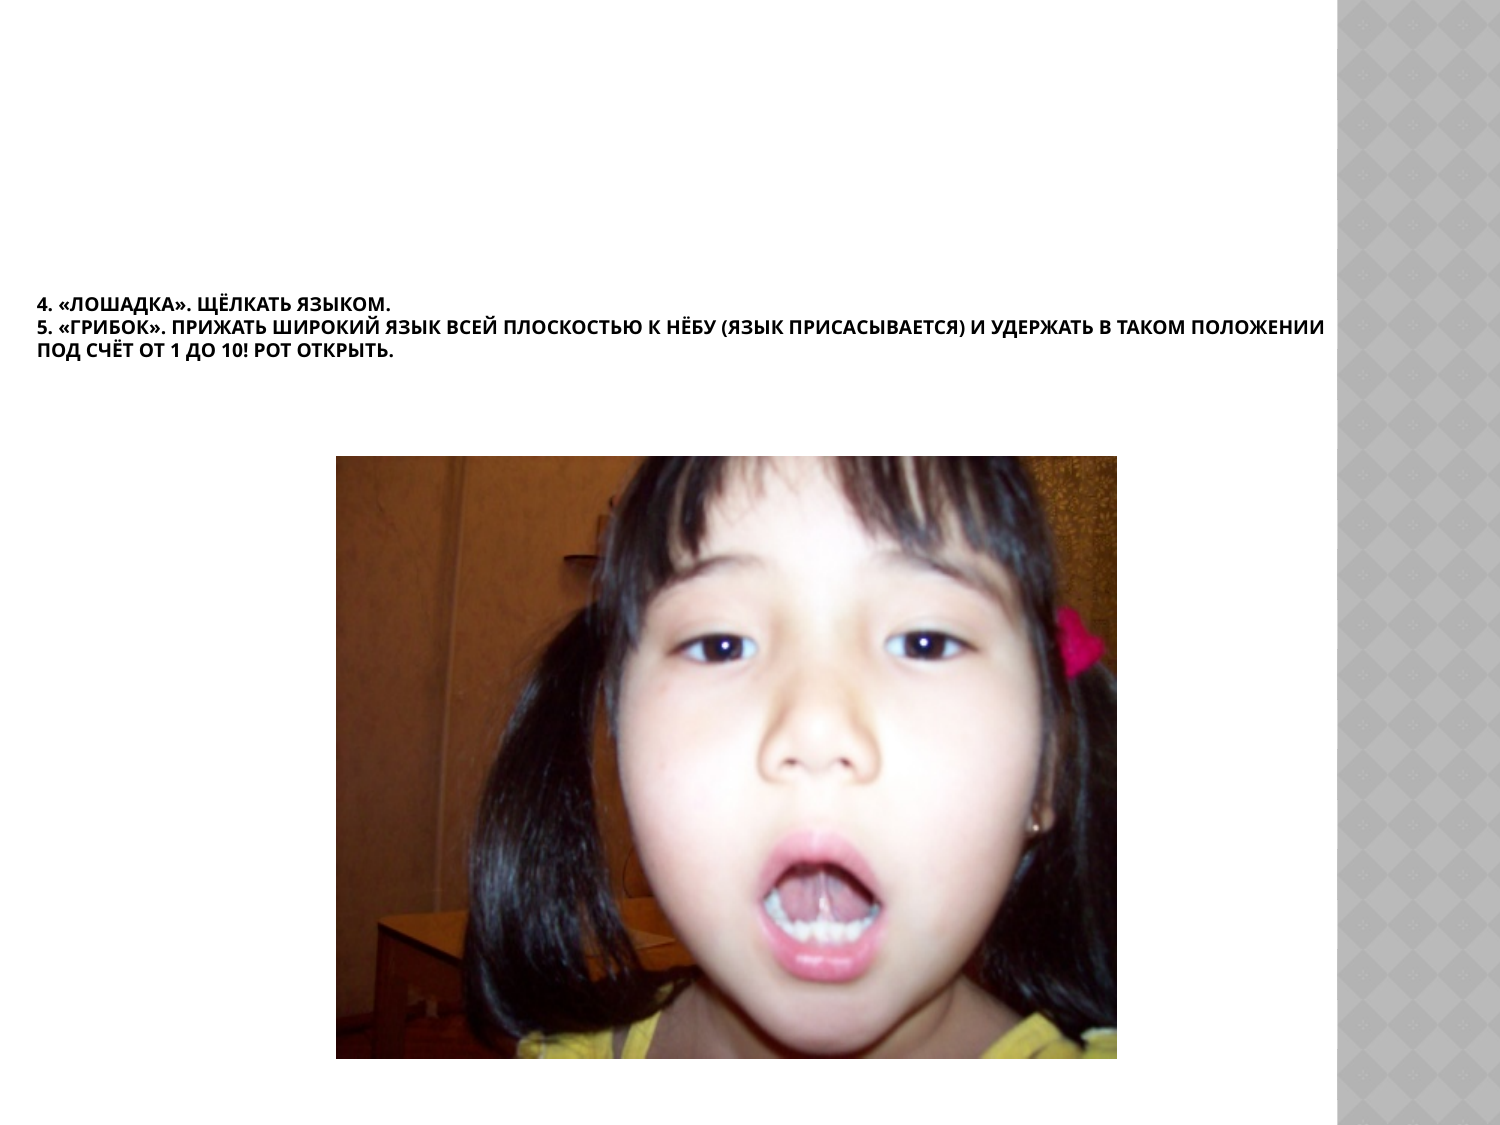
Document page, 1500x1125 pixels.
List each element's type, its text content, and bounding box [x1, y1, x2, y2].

title 4. «Лошадка». Щёлкать языком. 5. «Грибок». Прижать широкий язык всей плоскостью к нёбу (язык присасывается) и удержать в таком положении под счёт от 1 до 10! Рот открыть. [29, 30, 1353, 386]
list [336, 455, 1117, 1060]
